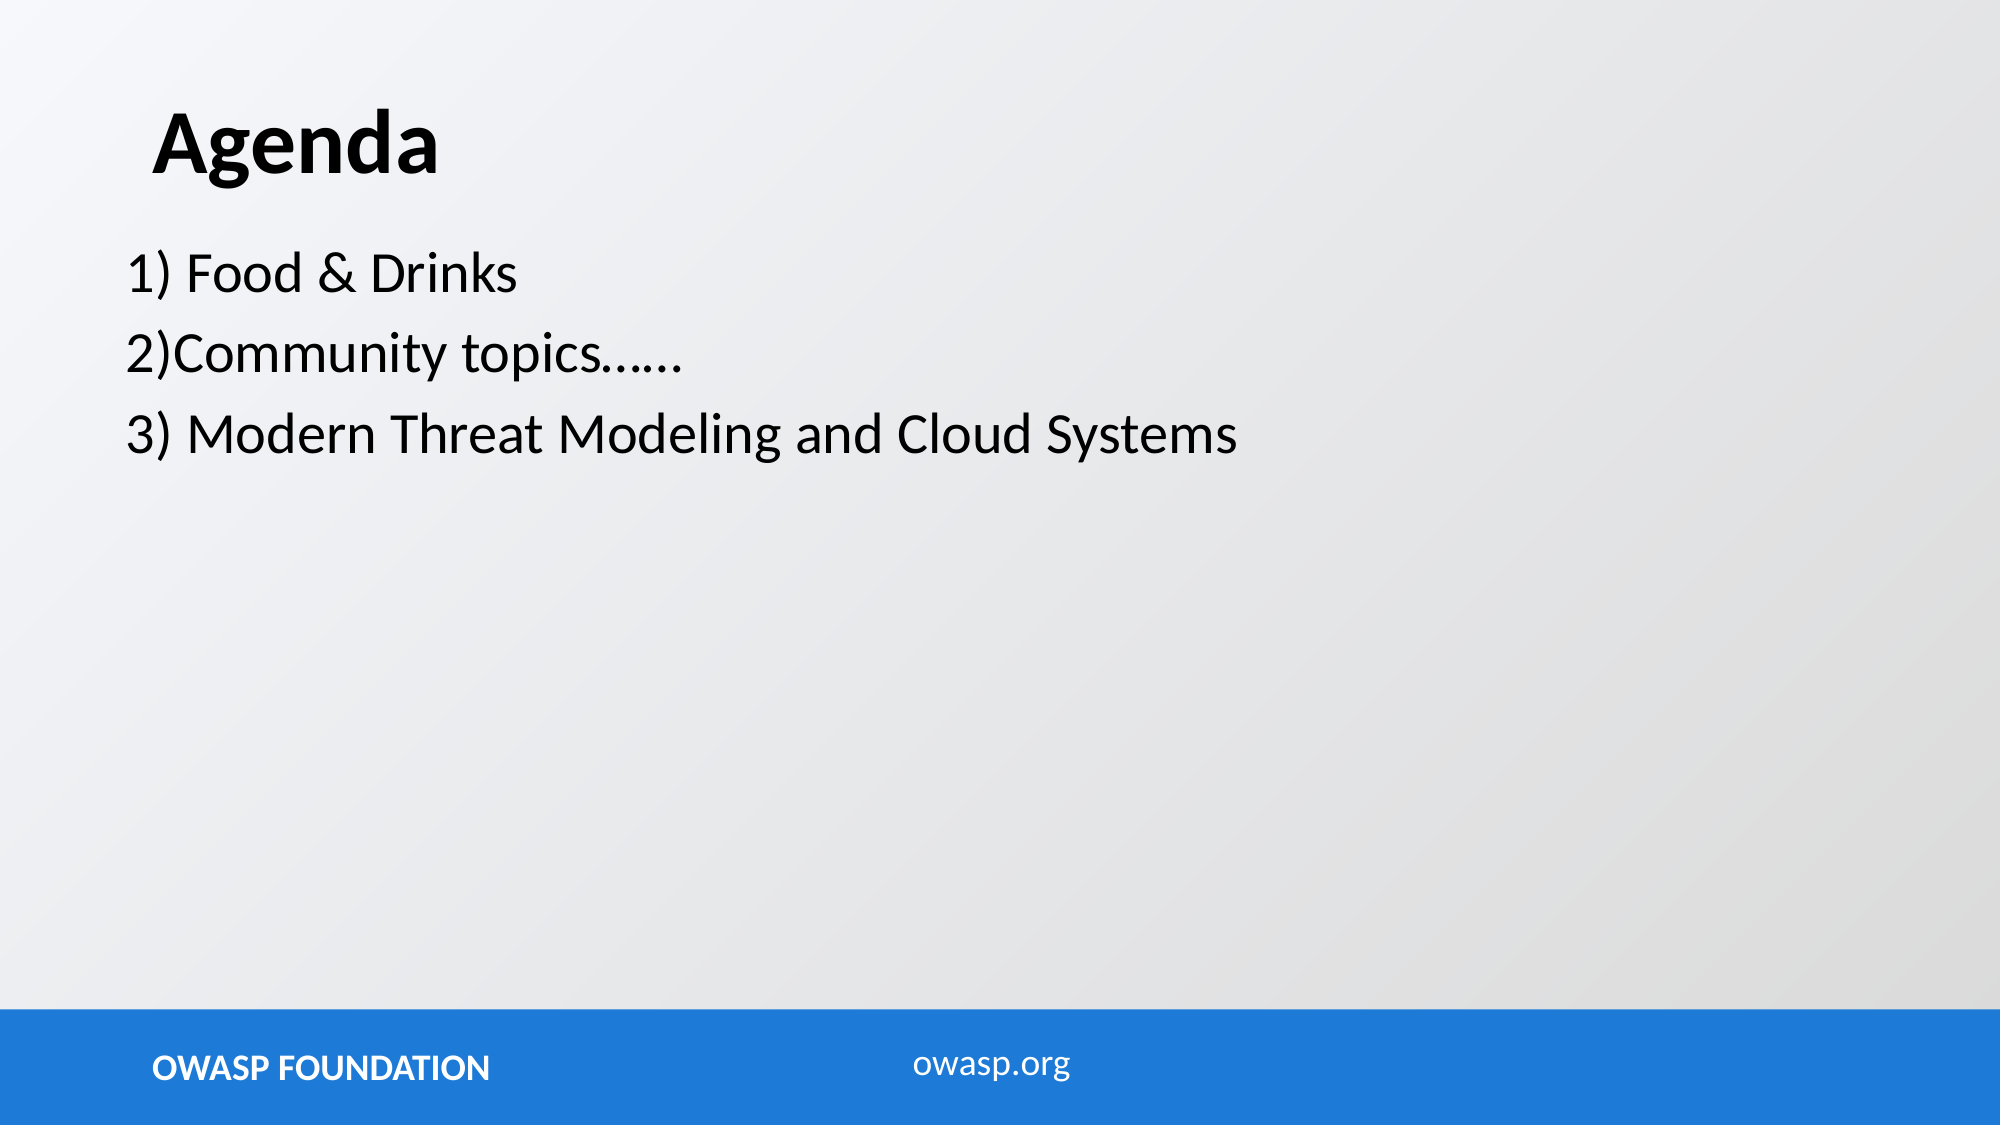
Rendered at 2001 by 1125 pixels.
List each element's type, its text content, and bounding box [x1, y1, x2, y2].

text_box Agenda [137, 35, 1863, 253]
text_box Food & Drinks Community topics…… Modern Threat Modeling and Cloud Systems [110, 216, 1596, 883]
